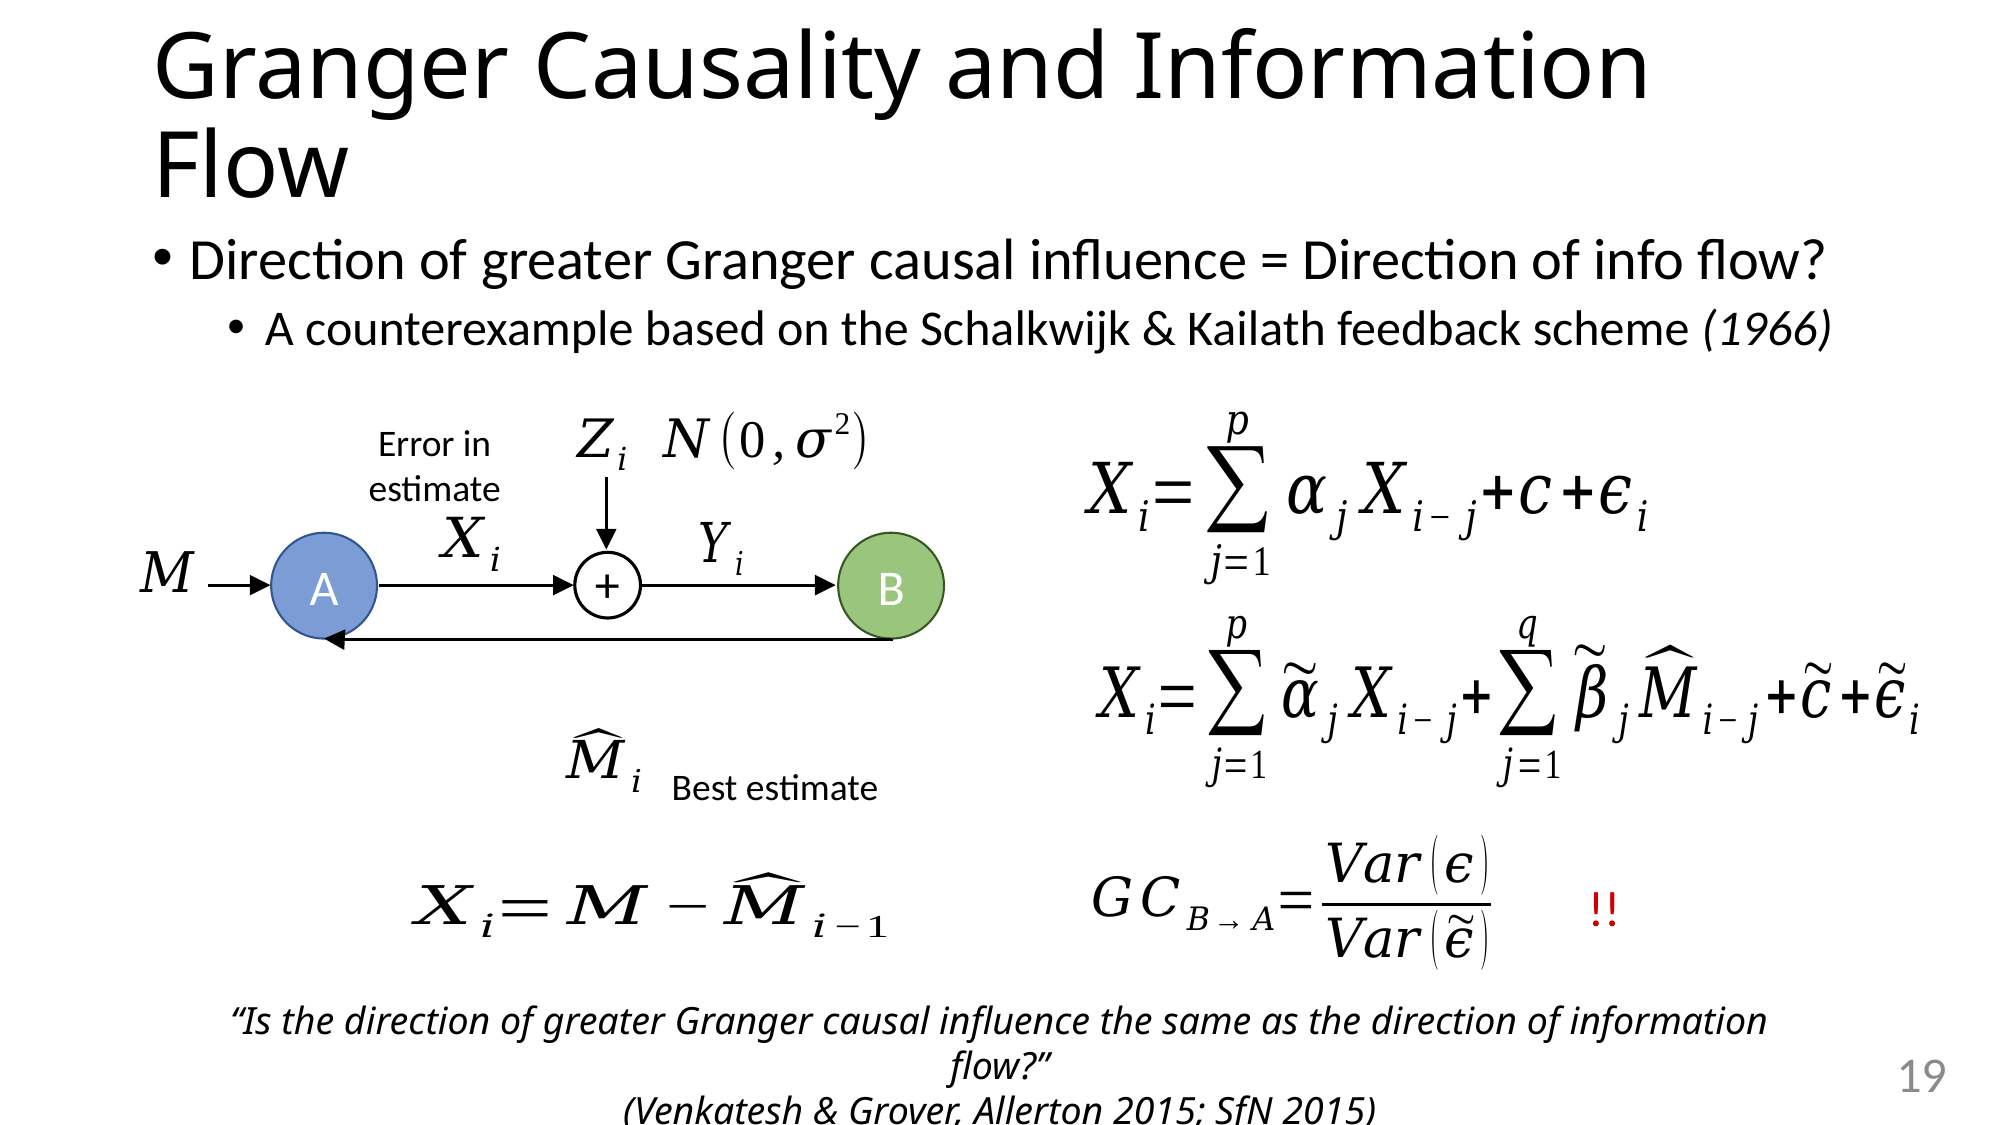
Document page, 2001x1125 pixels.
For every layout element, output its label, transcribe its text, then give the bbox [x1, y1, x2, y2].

text_box Direction of greater Granger causal influence = Direction of info flow? A counterexample based on the Schalkwijk & Kailath feedback scheme (1966) [137, 221, 1863, 385]
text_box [137, 404, 944, 816]
text_box “Is the direction of greater Granger causal influence the same as the direction of information flow?” (Venkatesh & Grover, Allerton 2015; SfN 2015) [182, 989, 1818, 1125]
title Granger Causality and Information Flow [137, 50, 1863, 186]
slide_number 19 [1818, 1042, 1962, 1103]
